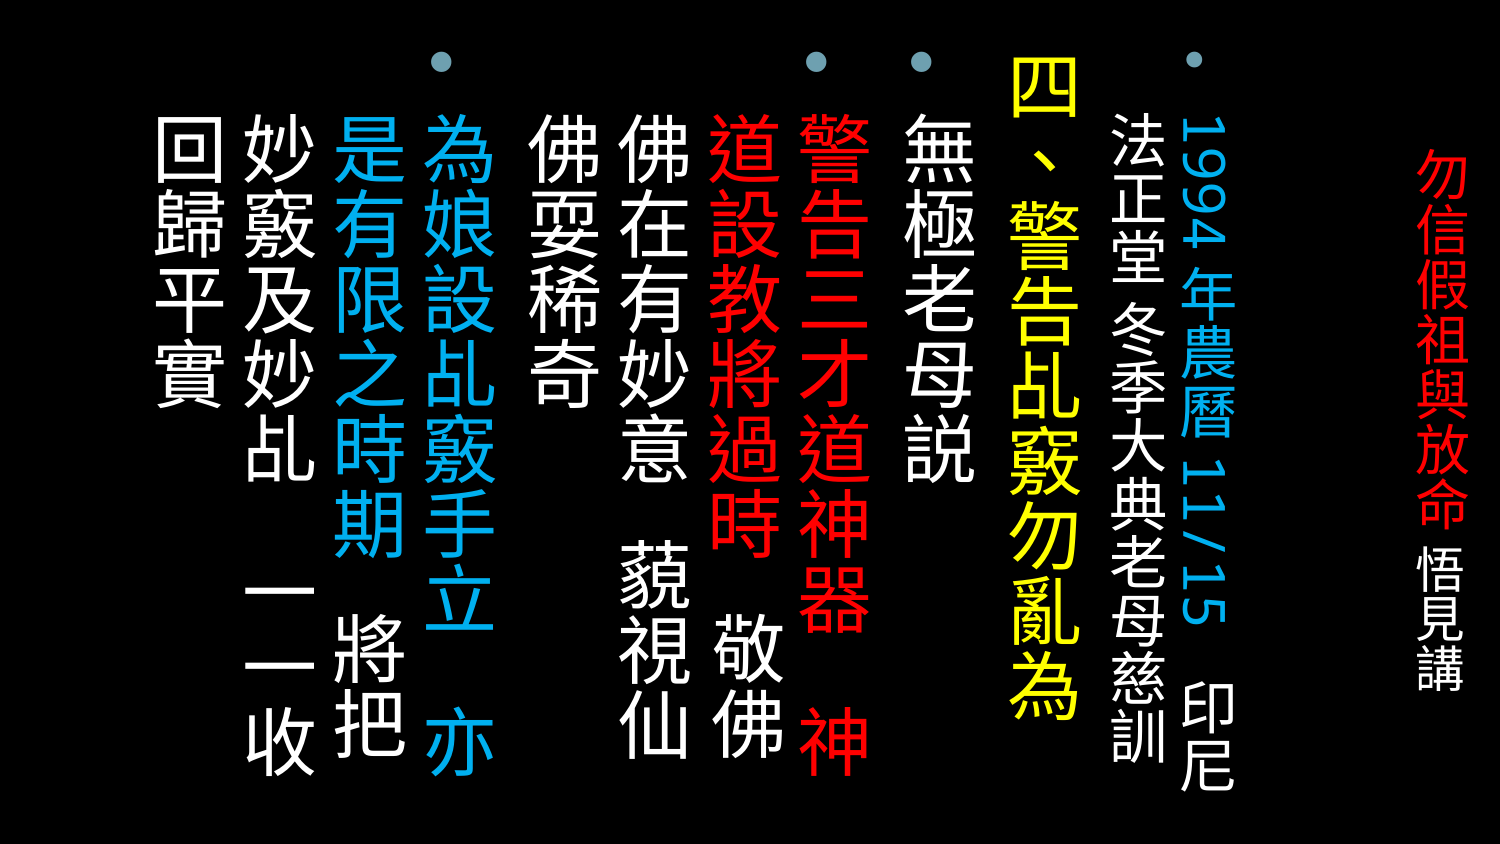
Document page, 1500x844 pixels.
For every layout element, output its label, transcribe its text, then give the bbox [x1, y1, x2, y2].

title 勿信假祖與放命 悟見講 [1399, 21, 1483, 820]
list 1994年農曆11/15 印尼法正堂 冬季大典老母慈訓 四、警告乩竅勿亂為 無極老母説 警告三才道神器 神道設教將過時 敬佛佛在有妙意 藐視仙佛耍稀奇 為娘設乩竅手立 亦是有限之時期 將把妙竅及妙乩 一一收回歸平實 [29, 27, 1388, 820]
